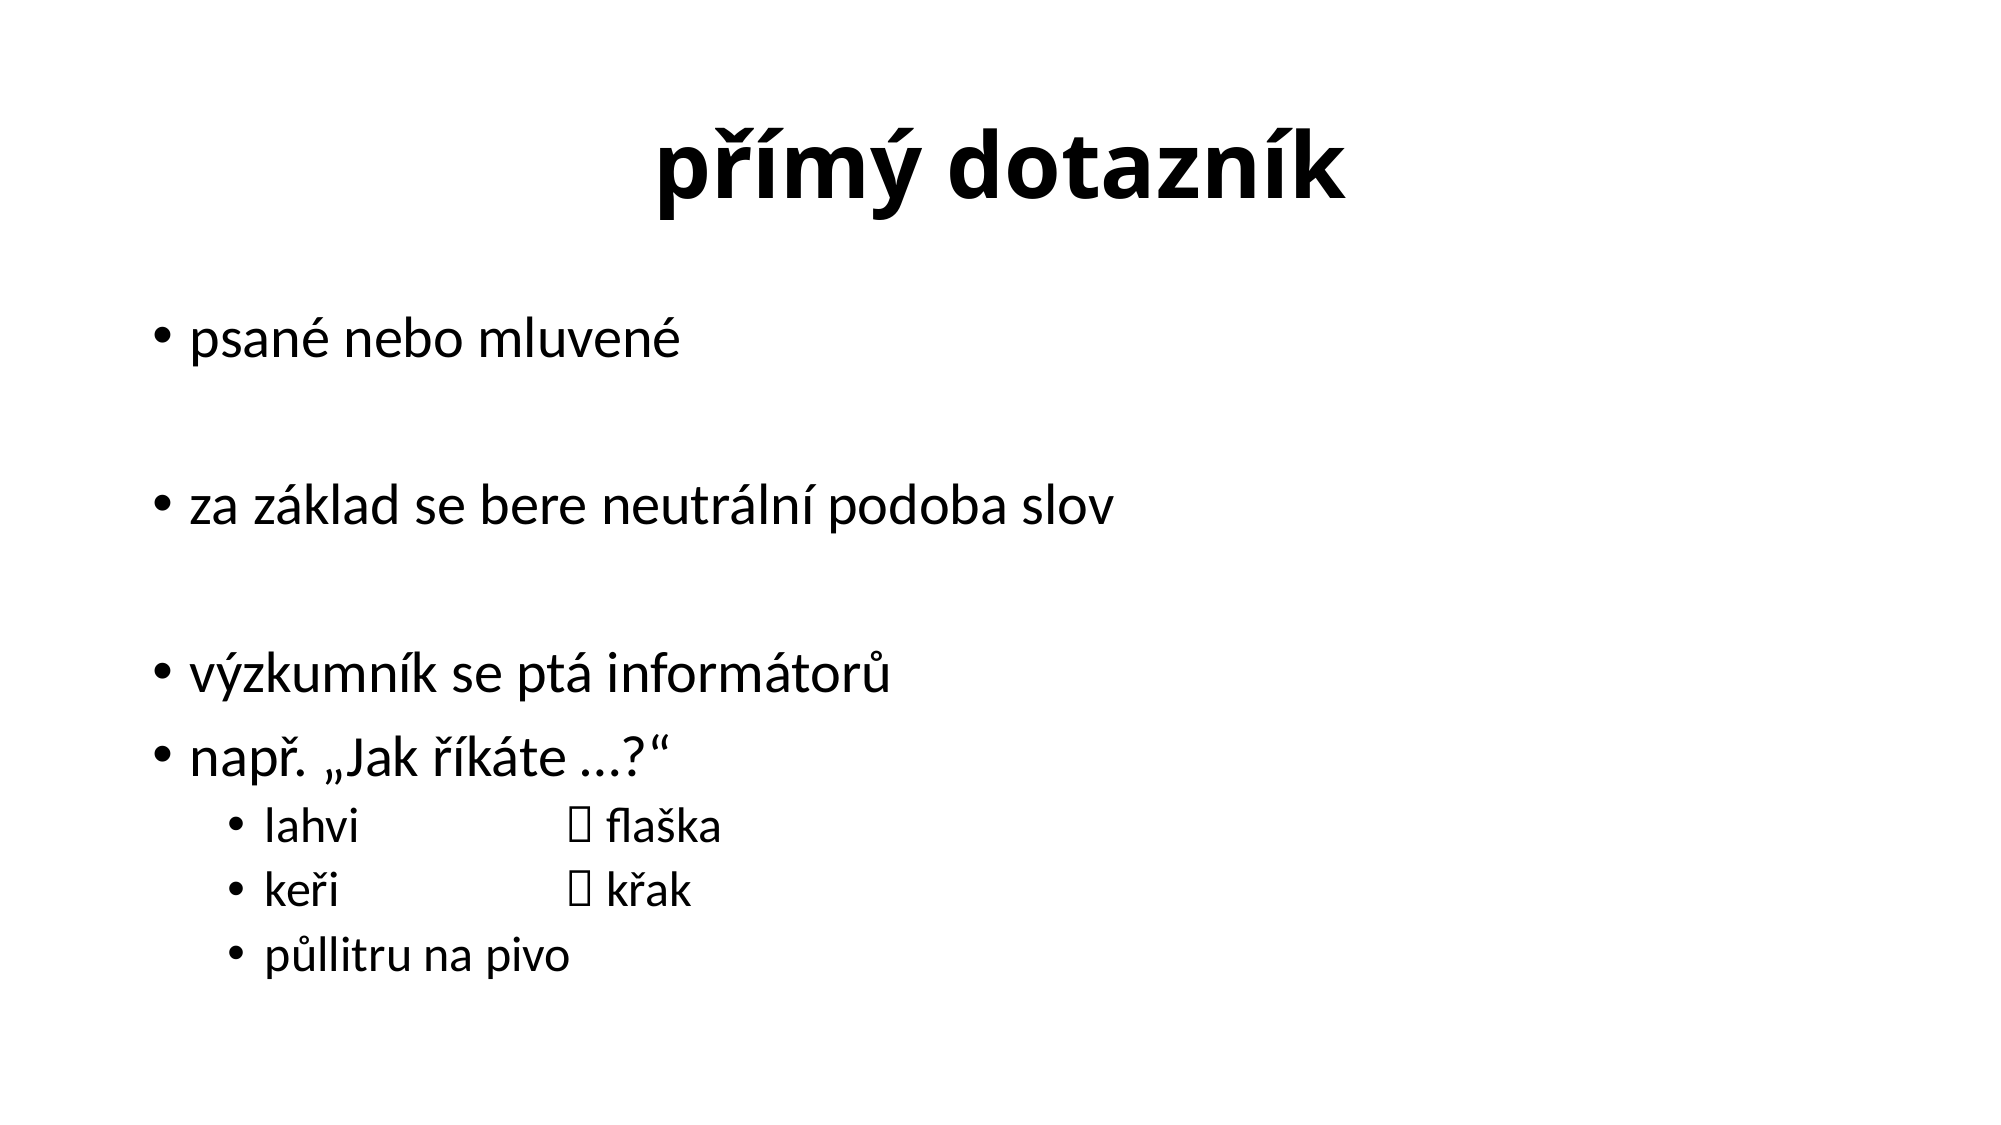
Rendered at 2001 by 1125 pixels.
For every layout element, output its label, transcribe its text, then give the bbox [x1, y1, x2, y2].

title přímý dotazník [137, 59, 1863, 278]
list psané nebo mluvené za základ se bere neutrální podoba slov výzkumník se ptá informátorů např. „Jak říkáte …?“ lahvi  flaška keři  křak půllitru na pivo [137, 299, 1863, 1014]
